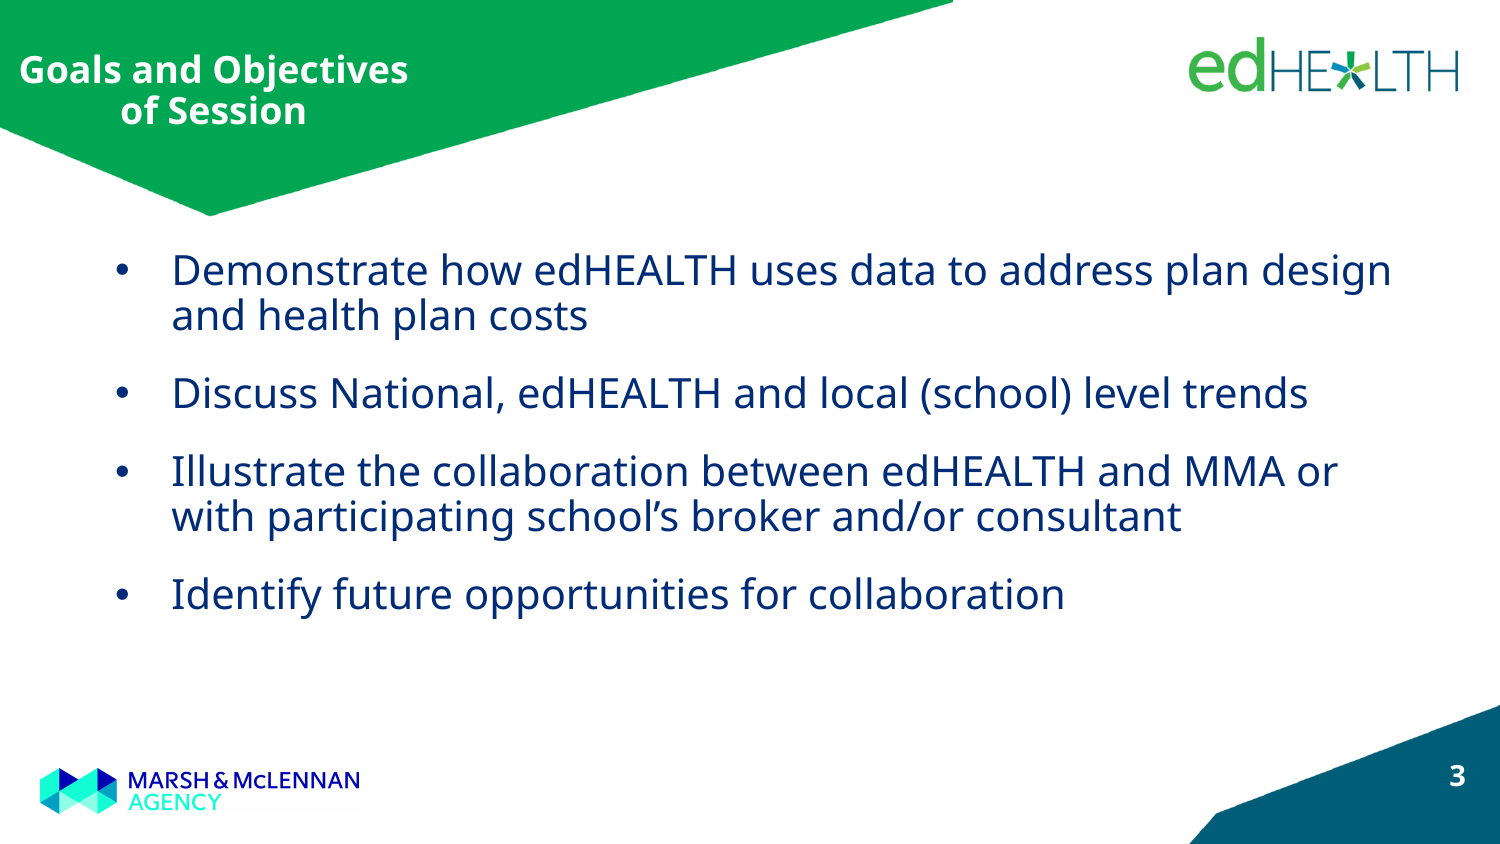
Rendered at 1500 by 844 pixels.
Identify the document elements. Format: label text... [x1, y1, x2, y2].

picture [1185, 33, 1463, 100]
text_box Demonstrate how edHEALTH uses data to address plan design and health plan costs Discuss National, edHEALTH and local (school) level trends Illustrate the collaboration between edHEALTH and MMA or with participating school’s broker and/or consultant Identify future opportunities for collaboration [34, 179, 1433, 705]
picture [40, 768, 359, 814]
picture [1174, 694, 1500, 844]
picture [0, 0, 953, 226]
slide_number 3 [1379, 756, 1482, 799]
title Goals and Objectives of Session [0, 24, 428, 160]
